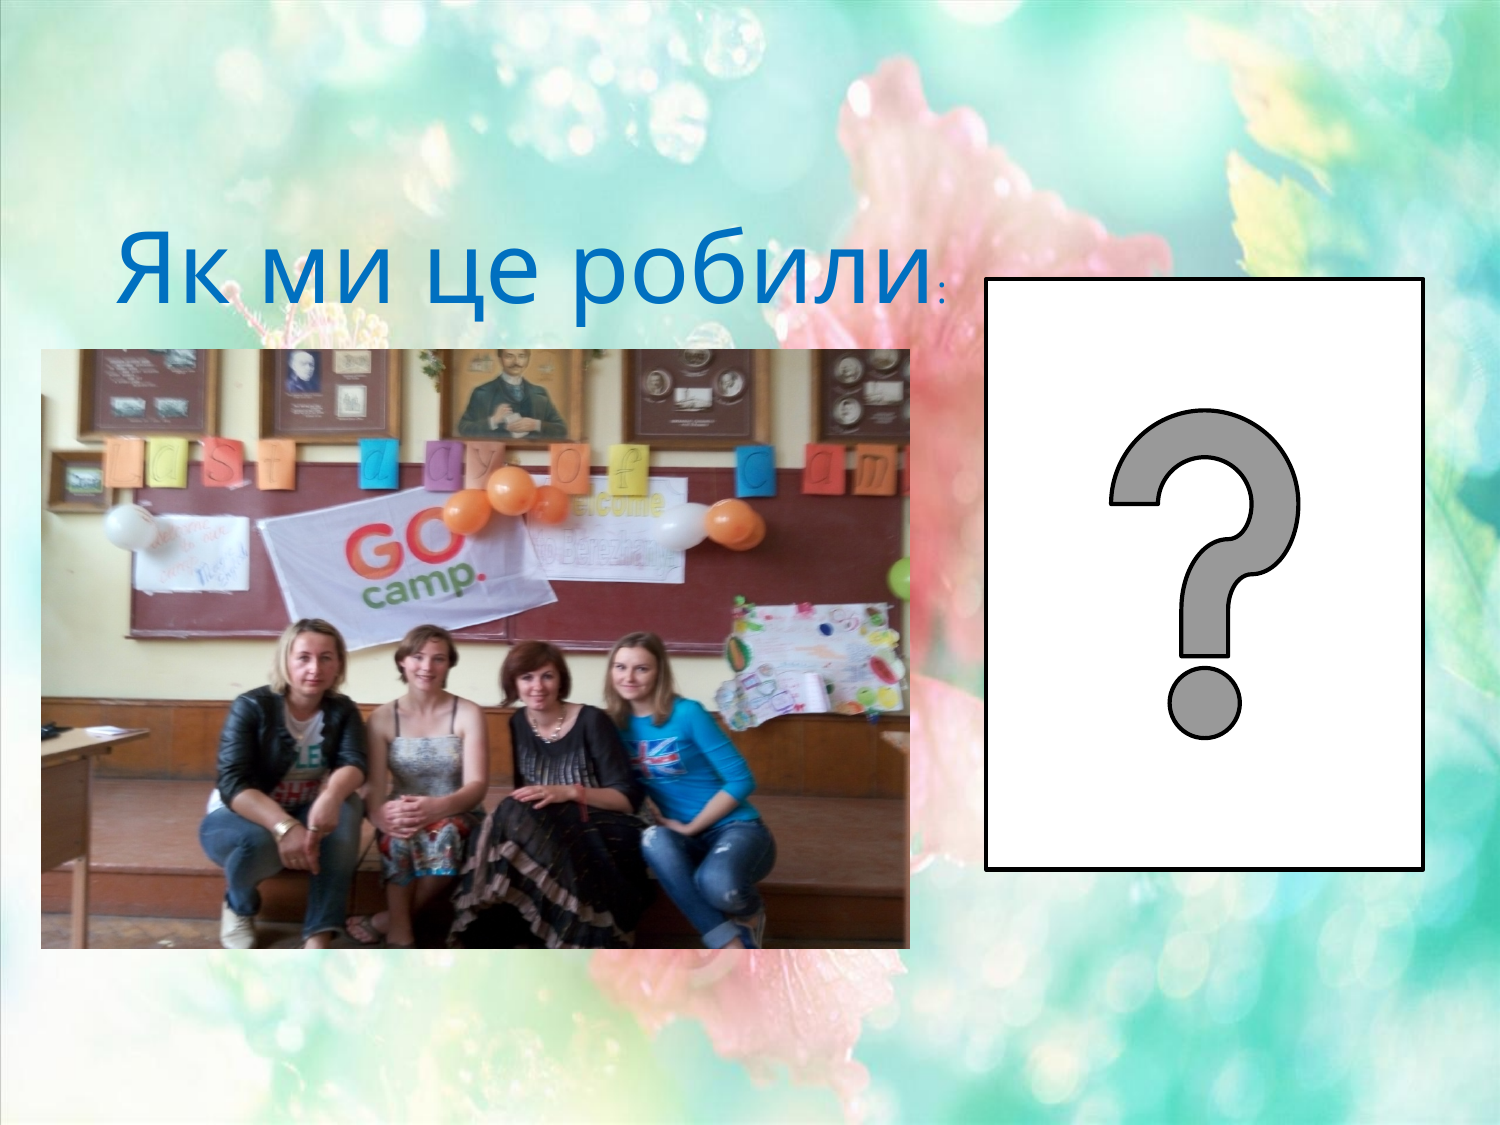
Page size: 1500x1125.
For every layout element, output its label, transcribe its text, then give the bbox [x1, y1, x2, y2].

text_box [984, 277, 1425, 872]
text_box Як ми це робили: [100, 196, 1270, 331]
picture [0, 0, 1500, 1125]
